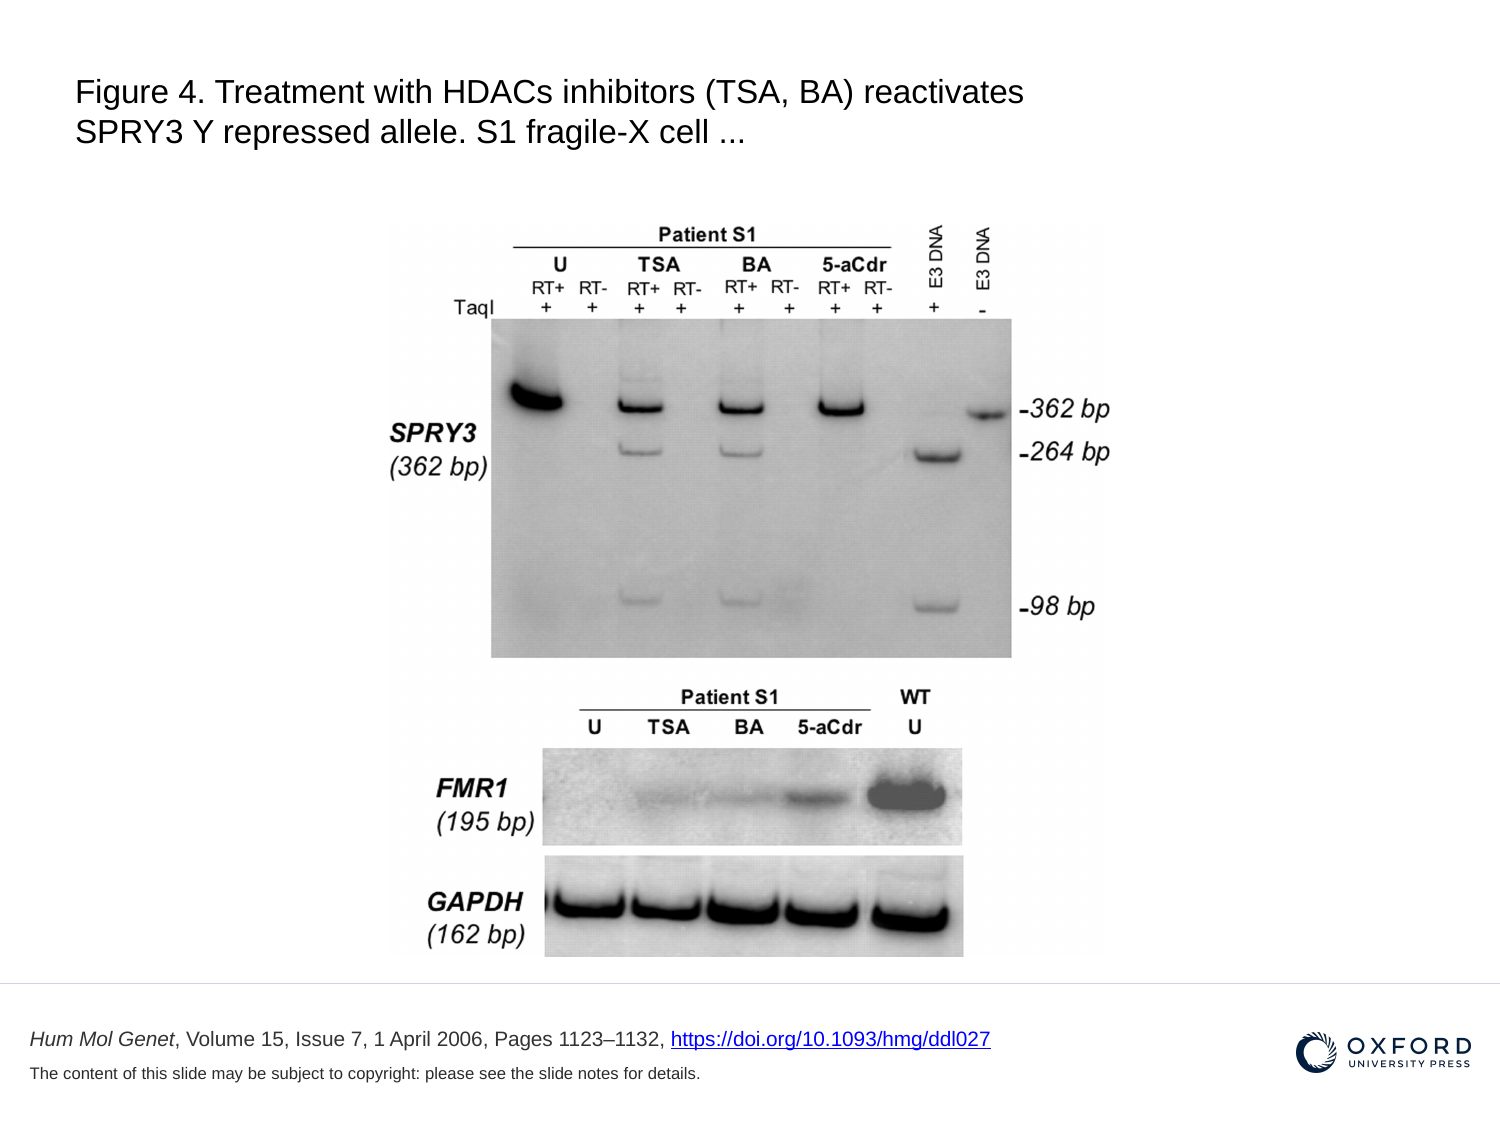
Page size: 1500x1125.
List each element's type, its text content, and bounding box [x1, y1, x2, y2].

picture [389, 224, 1110, 957]
title Figure 4. Treatment with HDACs inhibitors (TSA, BA) reactivates SPRY3 Y repressed allele. S1 fragile-X cell ... [75, 69, 1078, 171]
picture [1296, 1032, 1471, 1073]
footer Hum Mol Genet, Volume 15, Issue 7, 1 April 2006, Pages 1123–1132, https://doi.org/10.1093/hmg/ddl027 The content of this slide may be subject to copyright: please see the slide notes for details. [0, 983, 1260, 1125]
